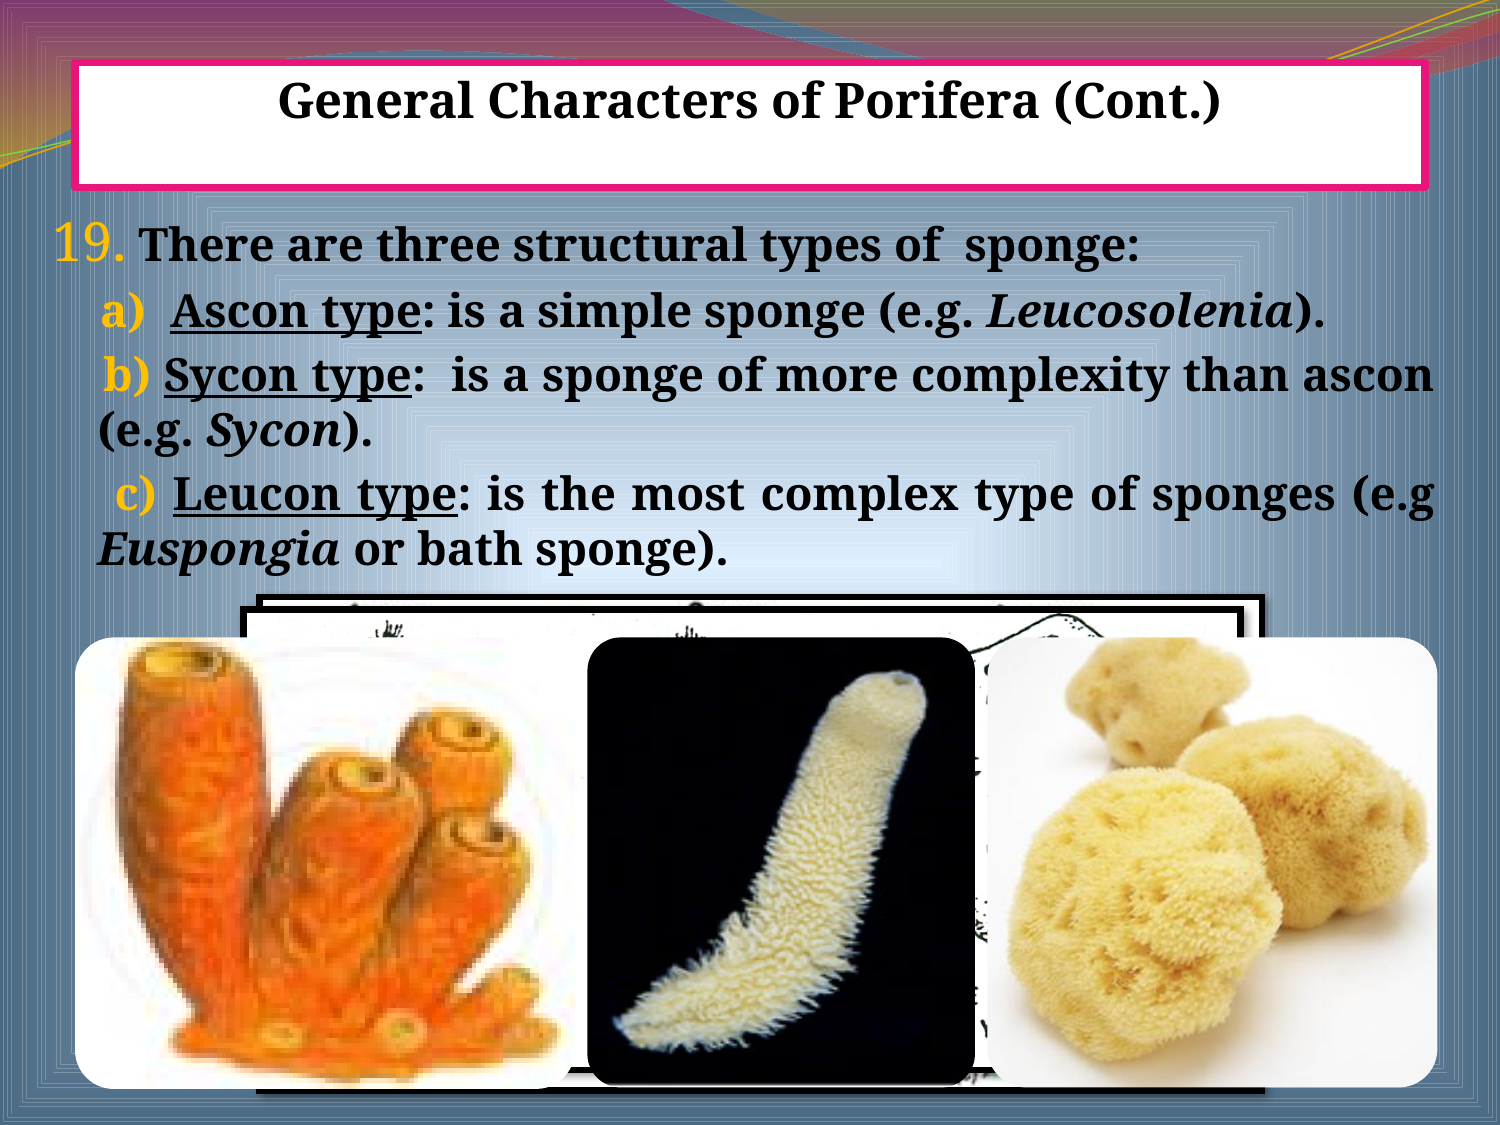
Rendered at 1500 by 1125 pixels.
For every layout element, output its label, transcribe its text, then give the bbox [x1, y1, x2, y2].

title General Characters of Porifera (Cont.) [71, 59, 1429, 191]
picture [74, 599, 1438, 1089]
list 19. There are three structural types of sponge: a) Ascon type: is a simple sponge (e.g. Leucosolenia). b) Sycon type: is a sponge of more complexity than ascon (e.g. Sycon). c) Leucon type: is the most complex type of sponges (e.g Euspongia or bath sponge). [37, 200, 1450, 933]
